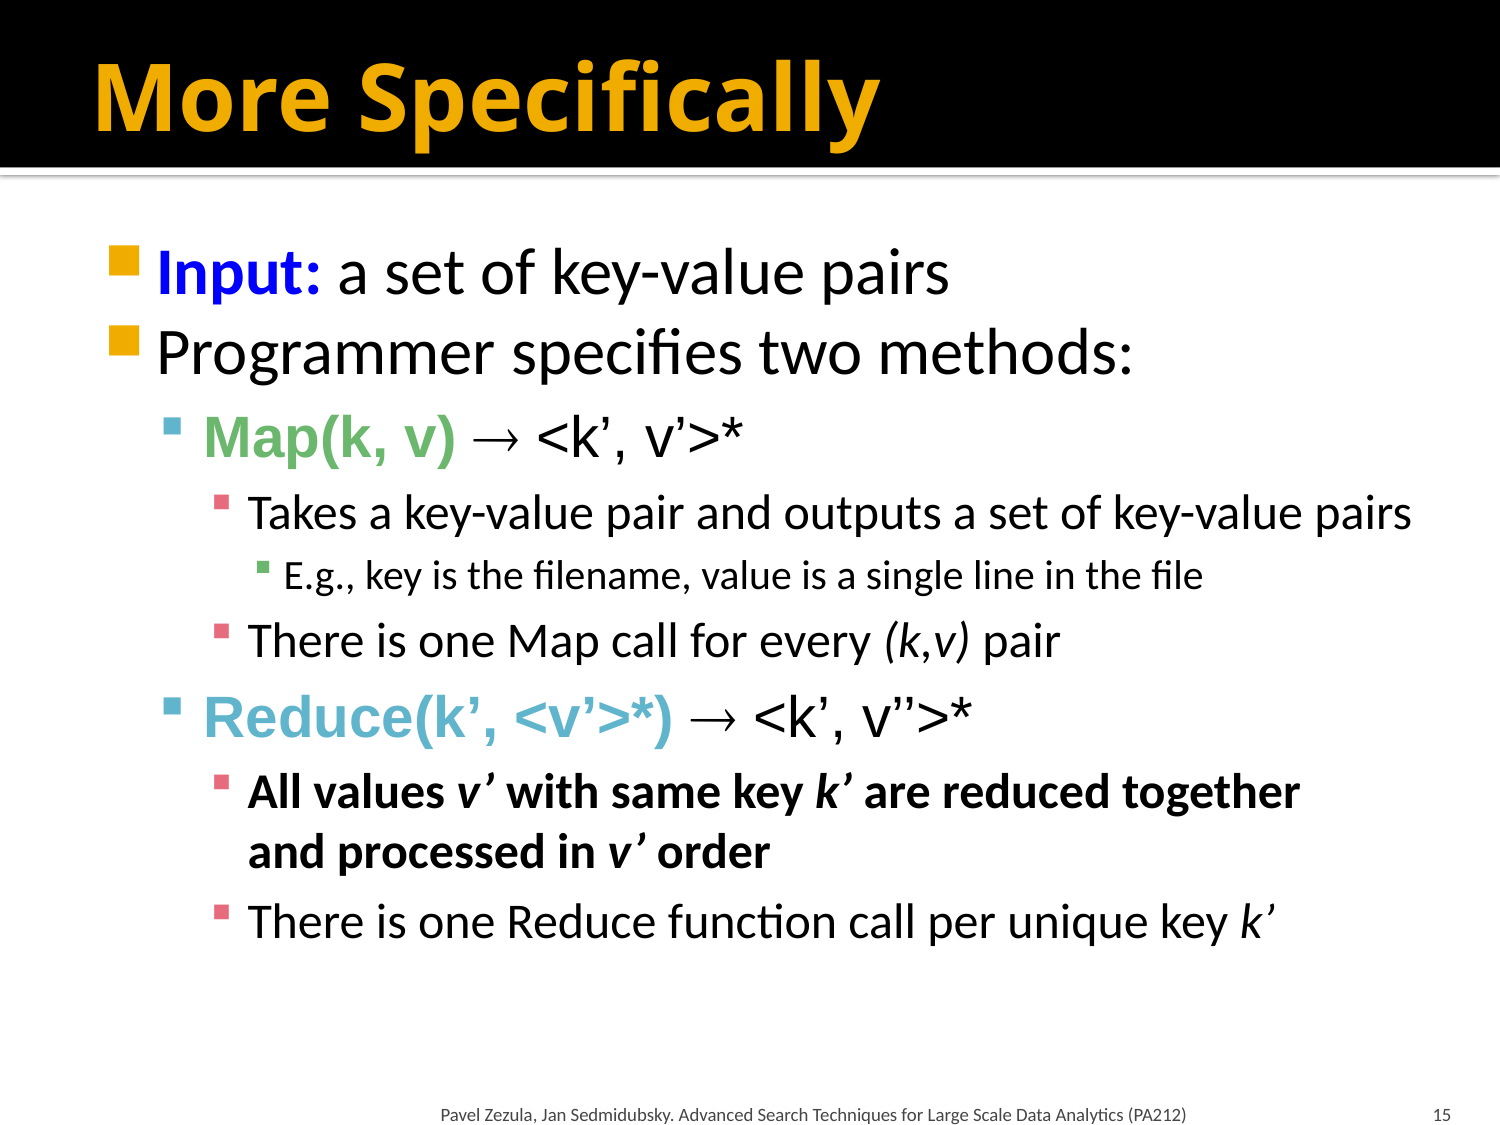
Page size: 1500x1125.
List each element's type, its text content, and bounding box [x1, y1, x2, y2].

footer Pavel Zezula, Jan Sedmidubsky. Advanced Search Techniques for Large Scale Data Analytics (PA212) [433, 1080, 1337, 1125]
title More Specifically [75, 12, 1425, 175]
slide_number 15 [1345, 1080, 1467, 1125]
list Input: a set of key-value pairs Programmer specifies two methods: Map(k, v)  <k’, v’>* Takes a key-value pair and outputs a set of key-value pairs E.g., key is the filename, value is a single line in the file There is one Map call for every (k,v) pair Reduce(k’, <v’>*)  <k’, v’’>* All values v’ with same key k’ are reduced together and processed in v’ order There is one Reduce function call per unique key k’ [75, 212, 1475, 1075]
